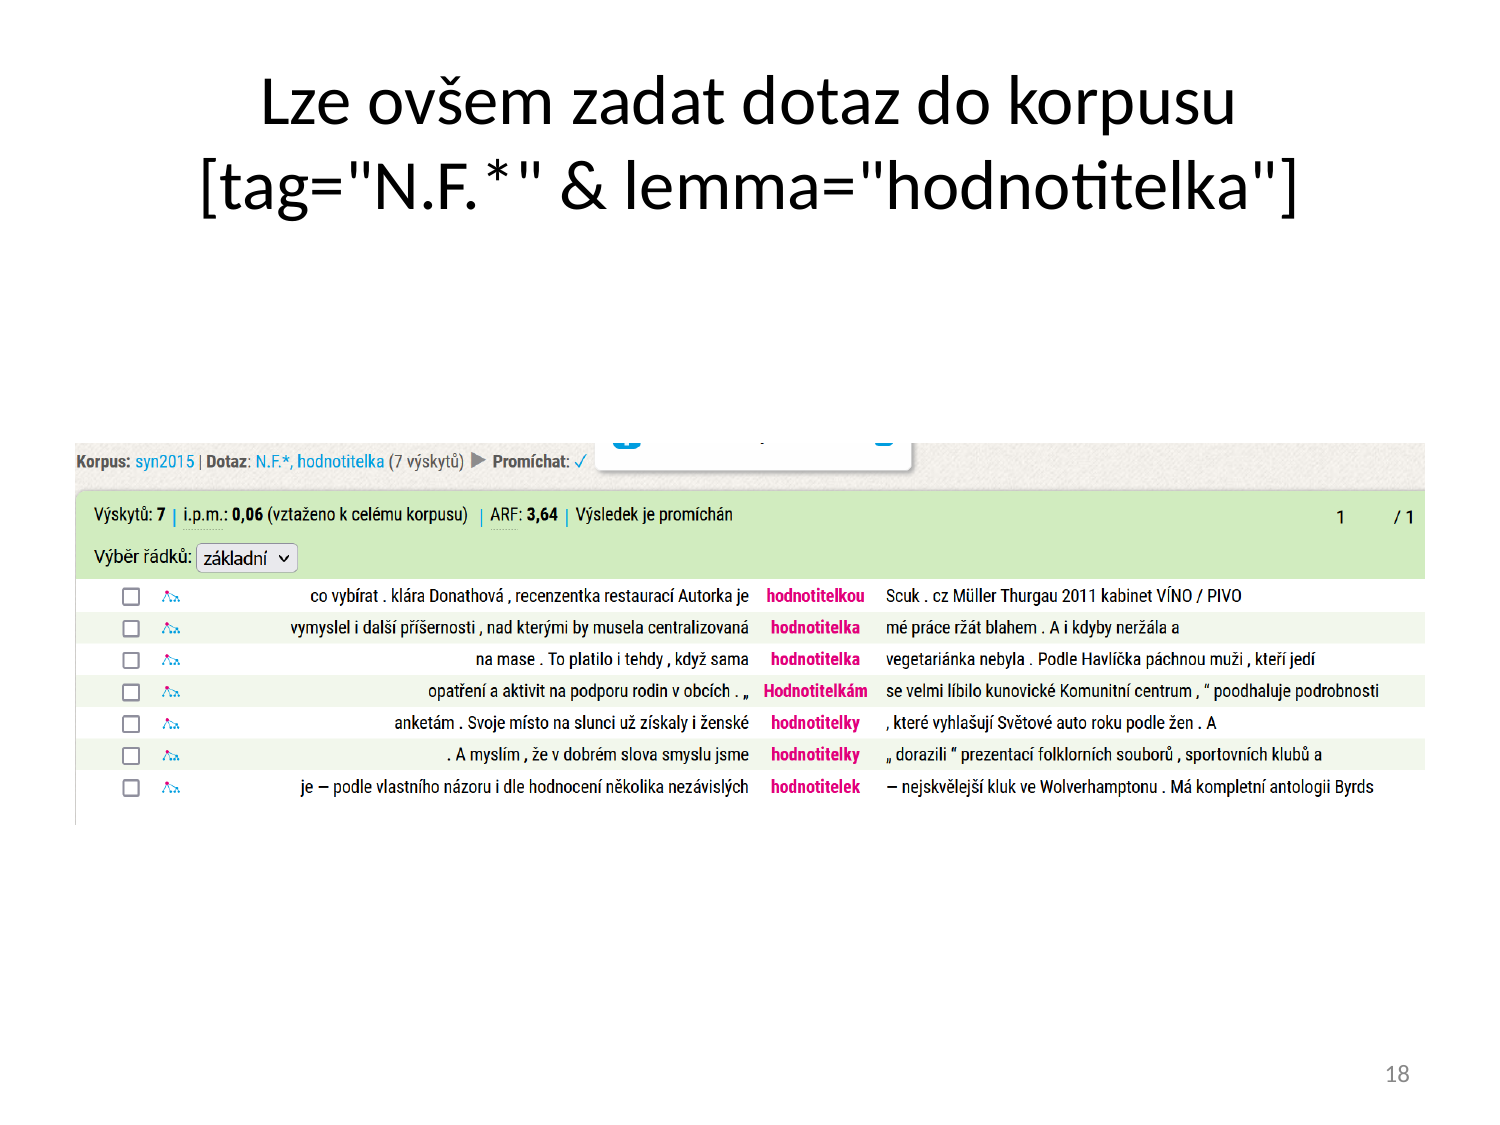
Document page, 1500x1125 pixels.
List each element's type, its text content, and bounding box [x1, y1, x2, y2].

title Lze ovšem zadat dotaz do korpusu [tag="N.F.*" & lemma="hodnotitelka"] [75, 45, 1425, 233]
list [74, 442, 1426, 825]
slide_number ‹#› [1074, 1042, 1425, 1103]
